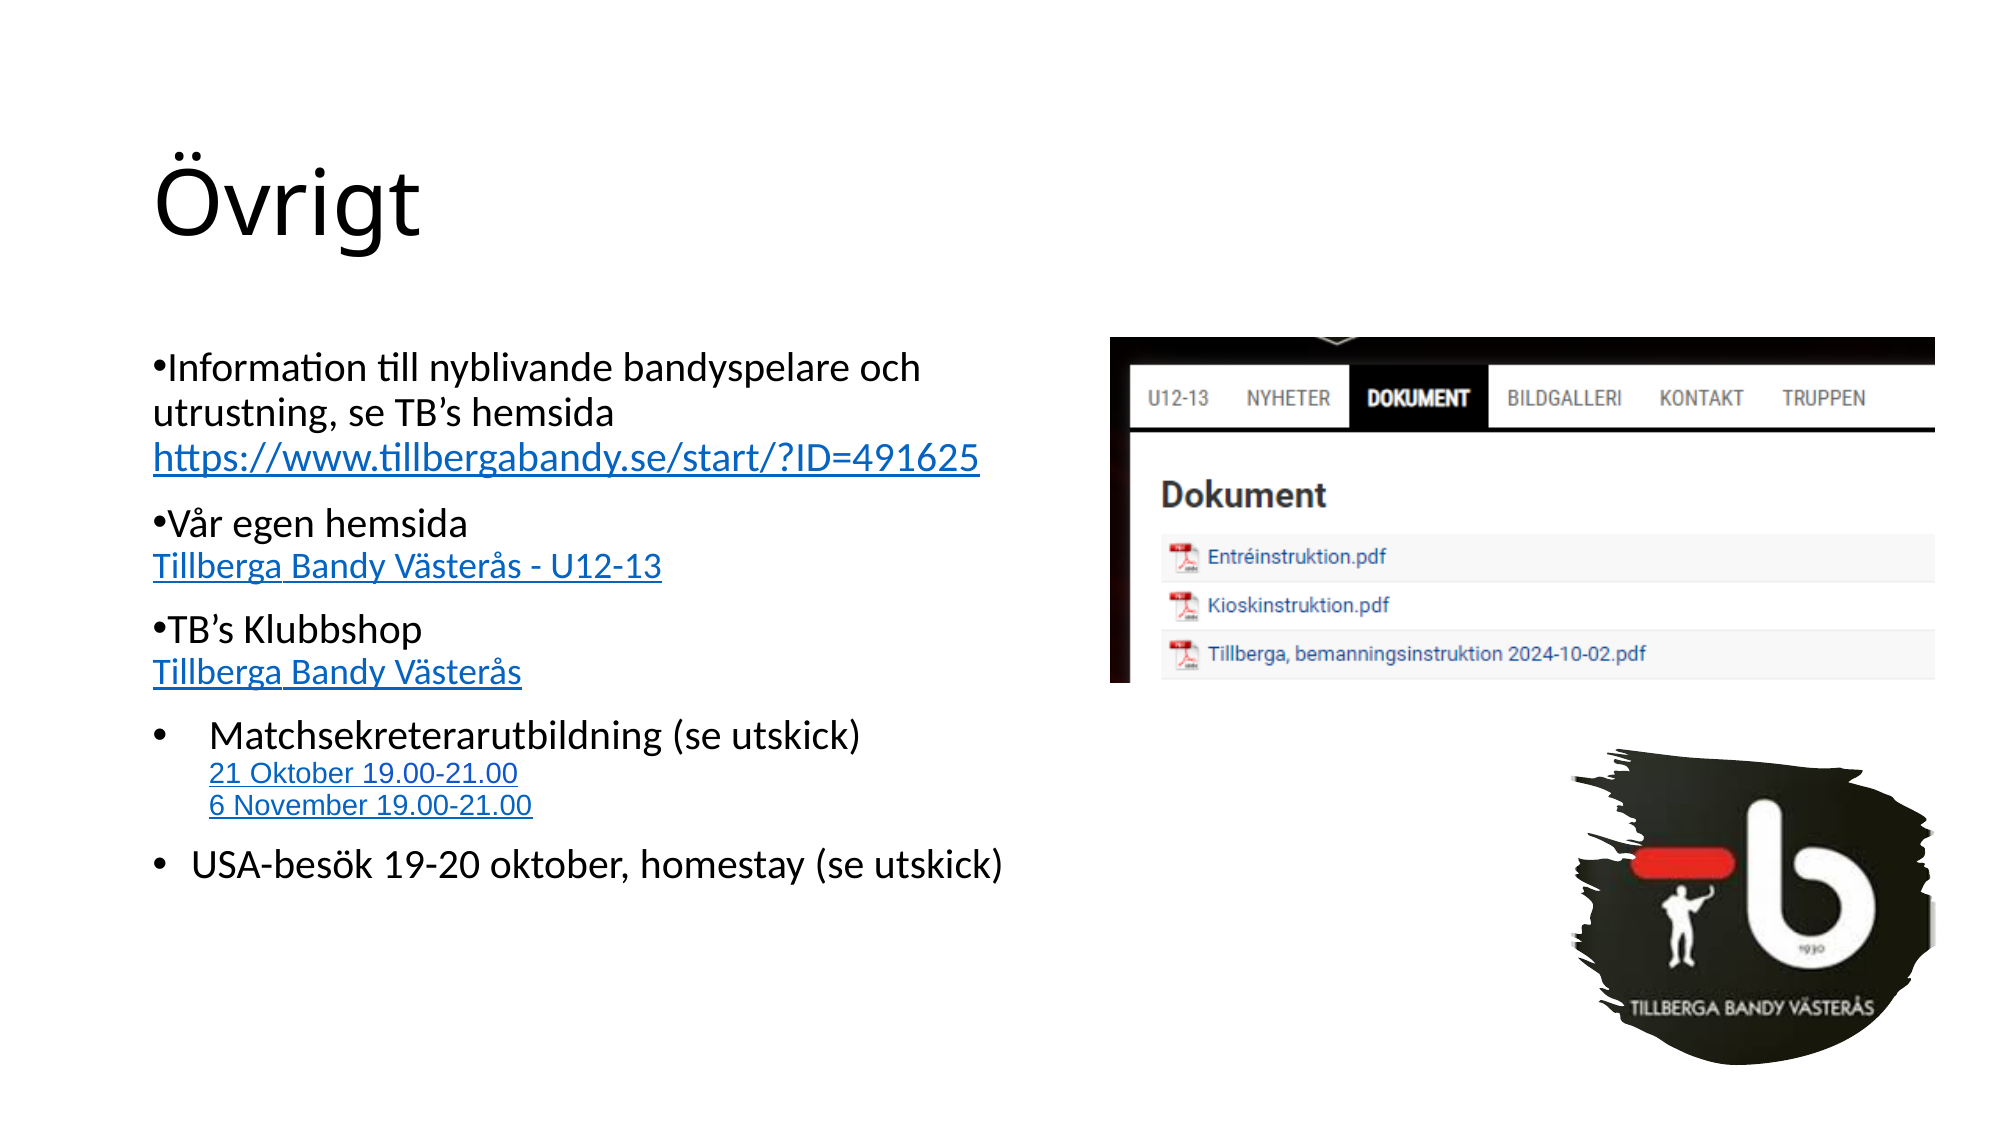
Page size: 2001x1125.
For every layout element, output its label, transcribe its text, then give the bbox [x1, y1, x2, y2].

list Information till nyblivande bandyspelare och utrustning, se TB’s hemsida https://www.tillbergabandy.se/start/?ID=491625 Vår egen hemsida Tillberga Bandy Västerås - U12-13 TB’s Klubbshop Tillberga Bandy Västerås Matchsekreterarutbildning (se utskick) 21 Oktober 19.00-21.00 6 November 19.00-21.00 USA-besök 19-20 oktober, homestay (se utskick) [137, 337, 1111, 963]
picture [1554, 748, 1952, 1066]
picture [1110, 337, 1935, 683]
title Övrigt [137, 75, 1256, 337]
